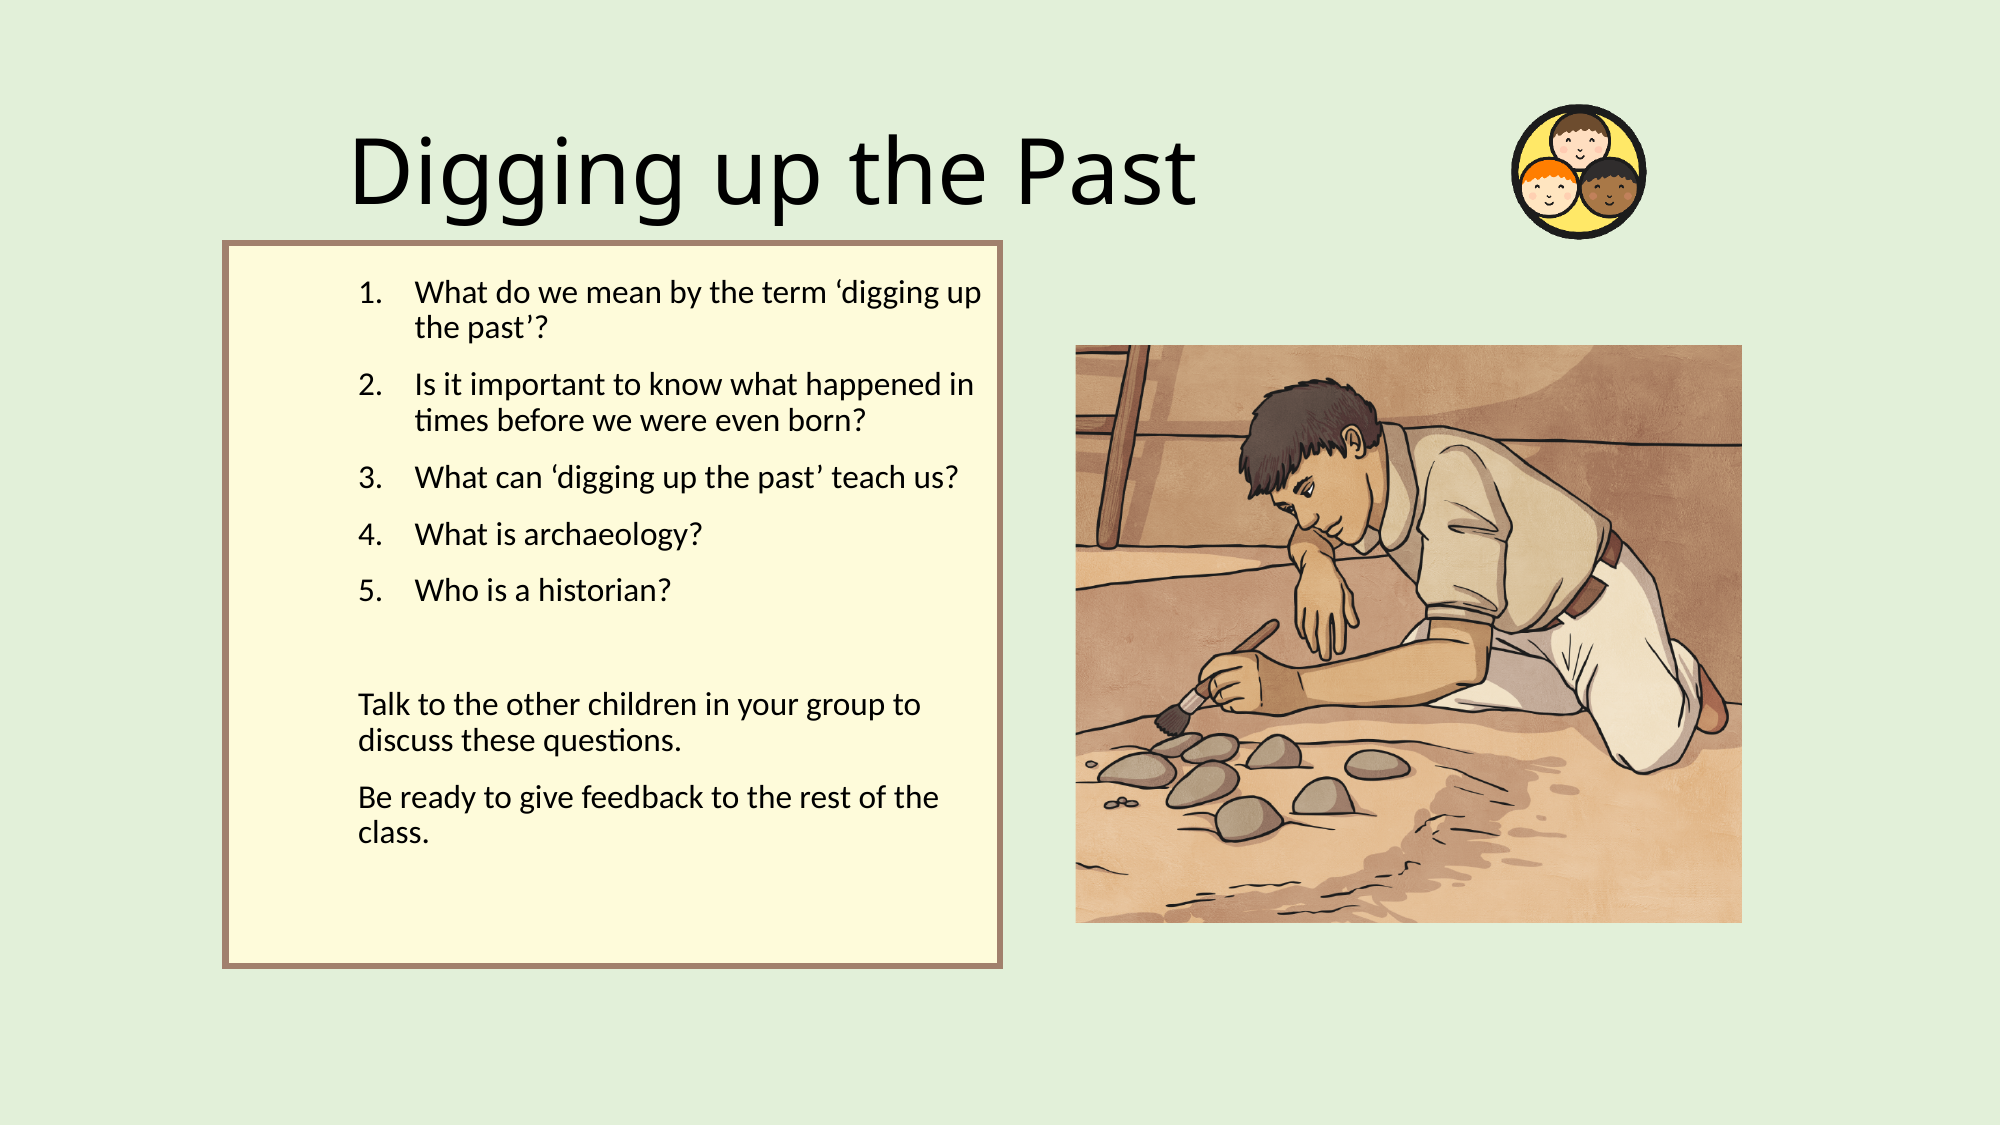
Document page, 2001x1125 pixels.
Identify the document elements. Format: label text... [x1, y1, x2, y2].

picture [1075, 345, 1742, 923]
picture [1507, 100, 1650, 243]
title Digging up the Past [332, 44, 1681, 306]
text_box [224, 242, 1001, 967]
list What do we mean by the term ‘digging up the past’? Is it important to know what happened in times before we were even born? What can ‘digging up the past’ teach us? What is archaeology? Who is a historian? Talk to the other children in your group to discuss these questions. Be ready to give feedback to the rest of the class. [343, 266, 1026, 963]
